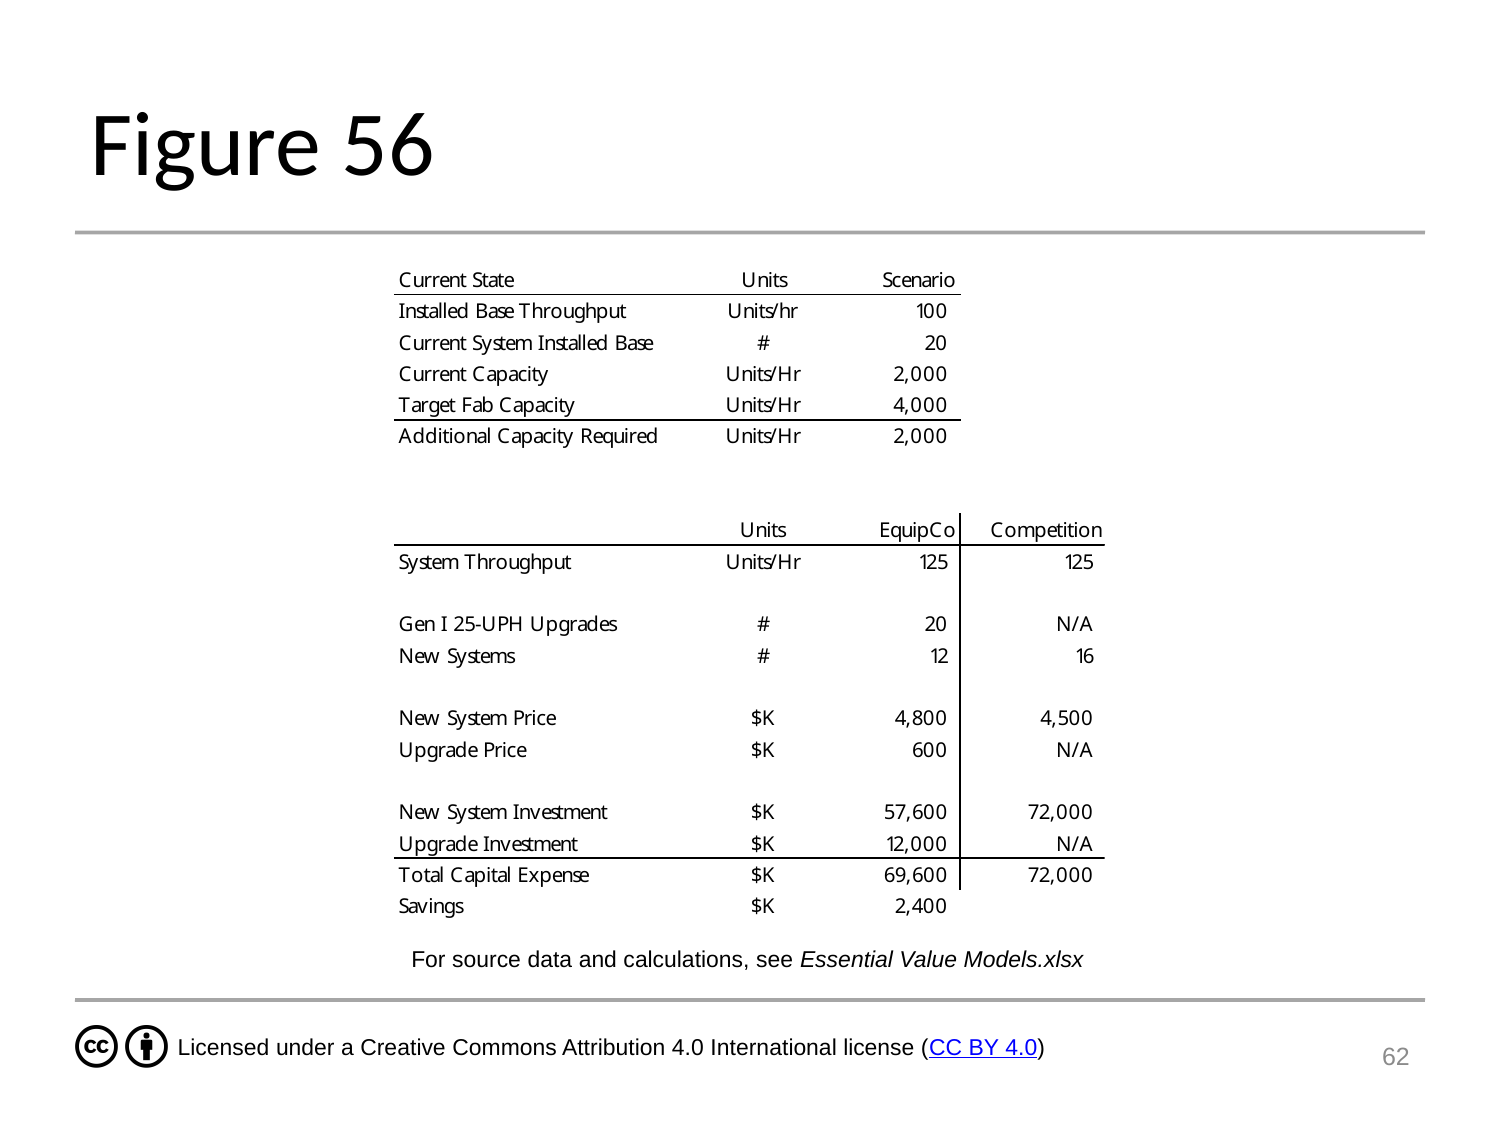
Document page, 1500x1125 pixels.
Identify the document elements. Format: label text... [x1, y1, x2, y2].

text_box For source data and calculations, see Essential Value Models.xlsx [396, 937, 1099, 980]
picture [393, 262, 1107, 923]
slide_number 62 [1149, 1025, 1425, 1085]
title Figure 56 [75, 45, 1425, 233]
